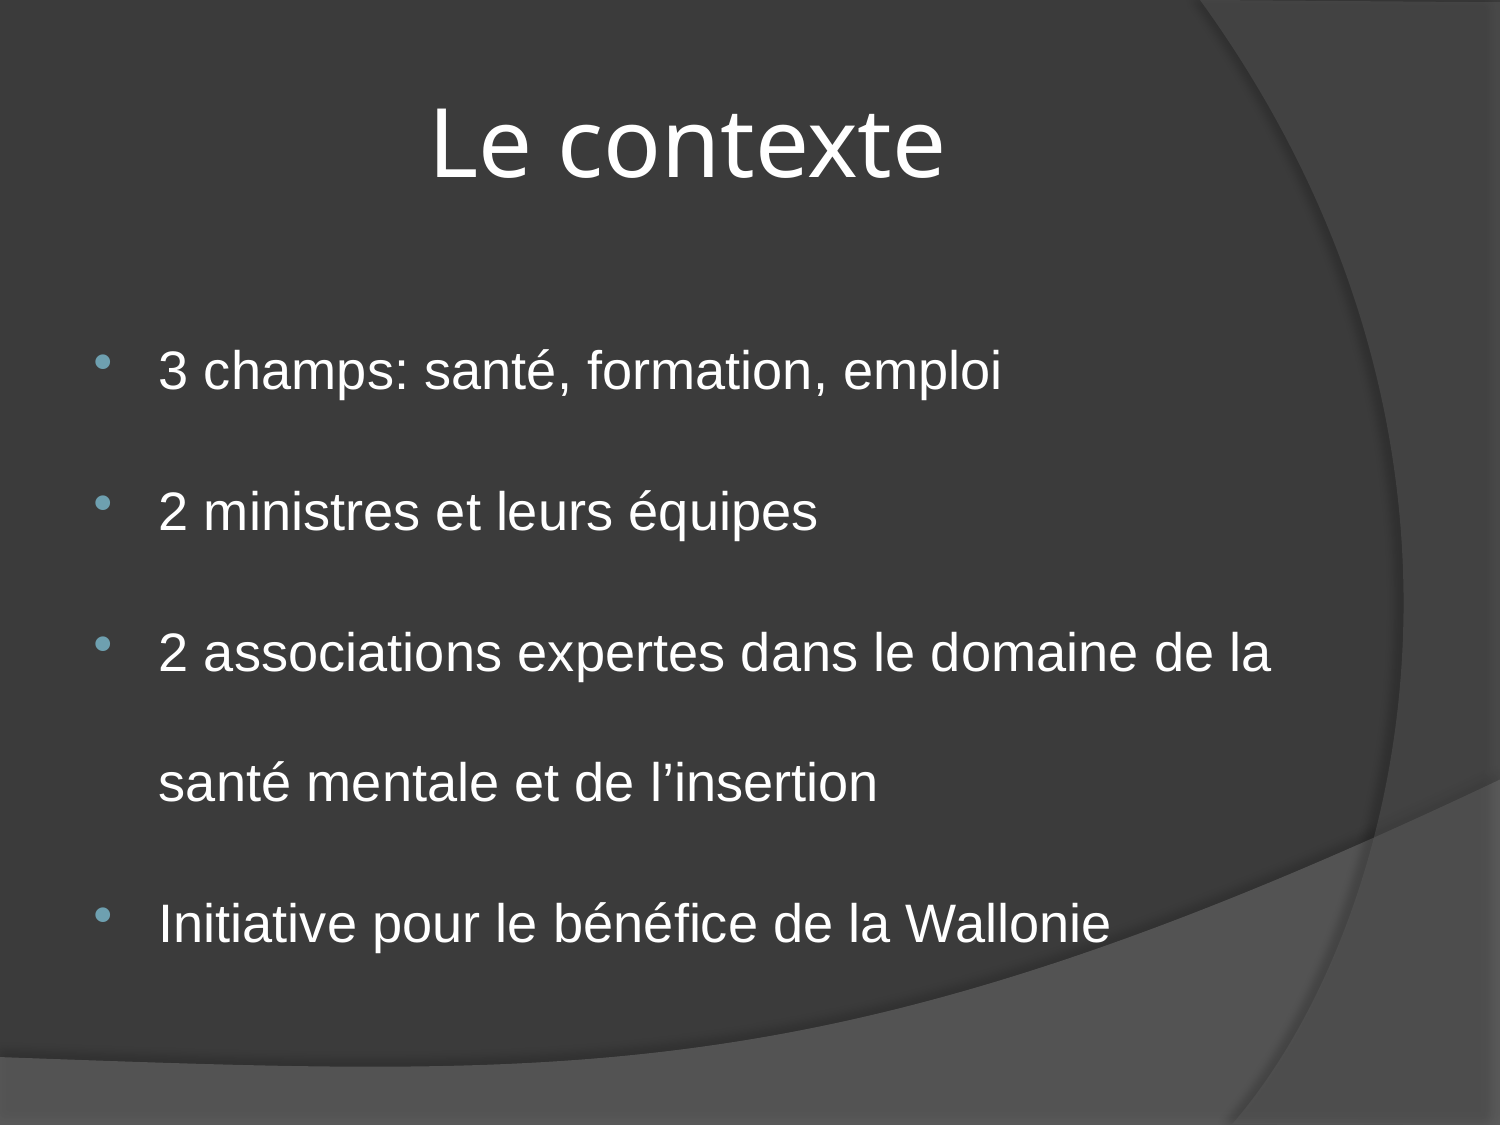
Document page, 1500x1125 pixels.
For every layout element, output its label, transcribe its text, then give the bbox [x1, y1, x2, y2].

title Le contexte [75, 45, 1300, 233]
list 3 champs: santé, formation, emploi 2 ministres et leurs équipes 2 associations expertes dans le domaine de la santé mentale et de l’insertion Initiative pour le bénéfice de la Wallonie [75, 262, 1300, 1005]
